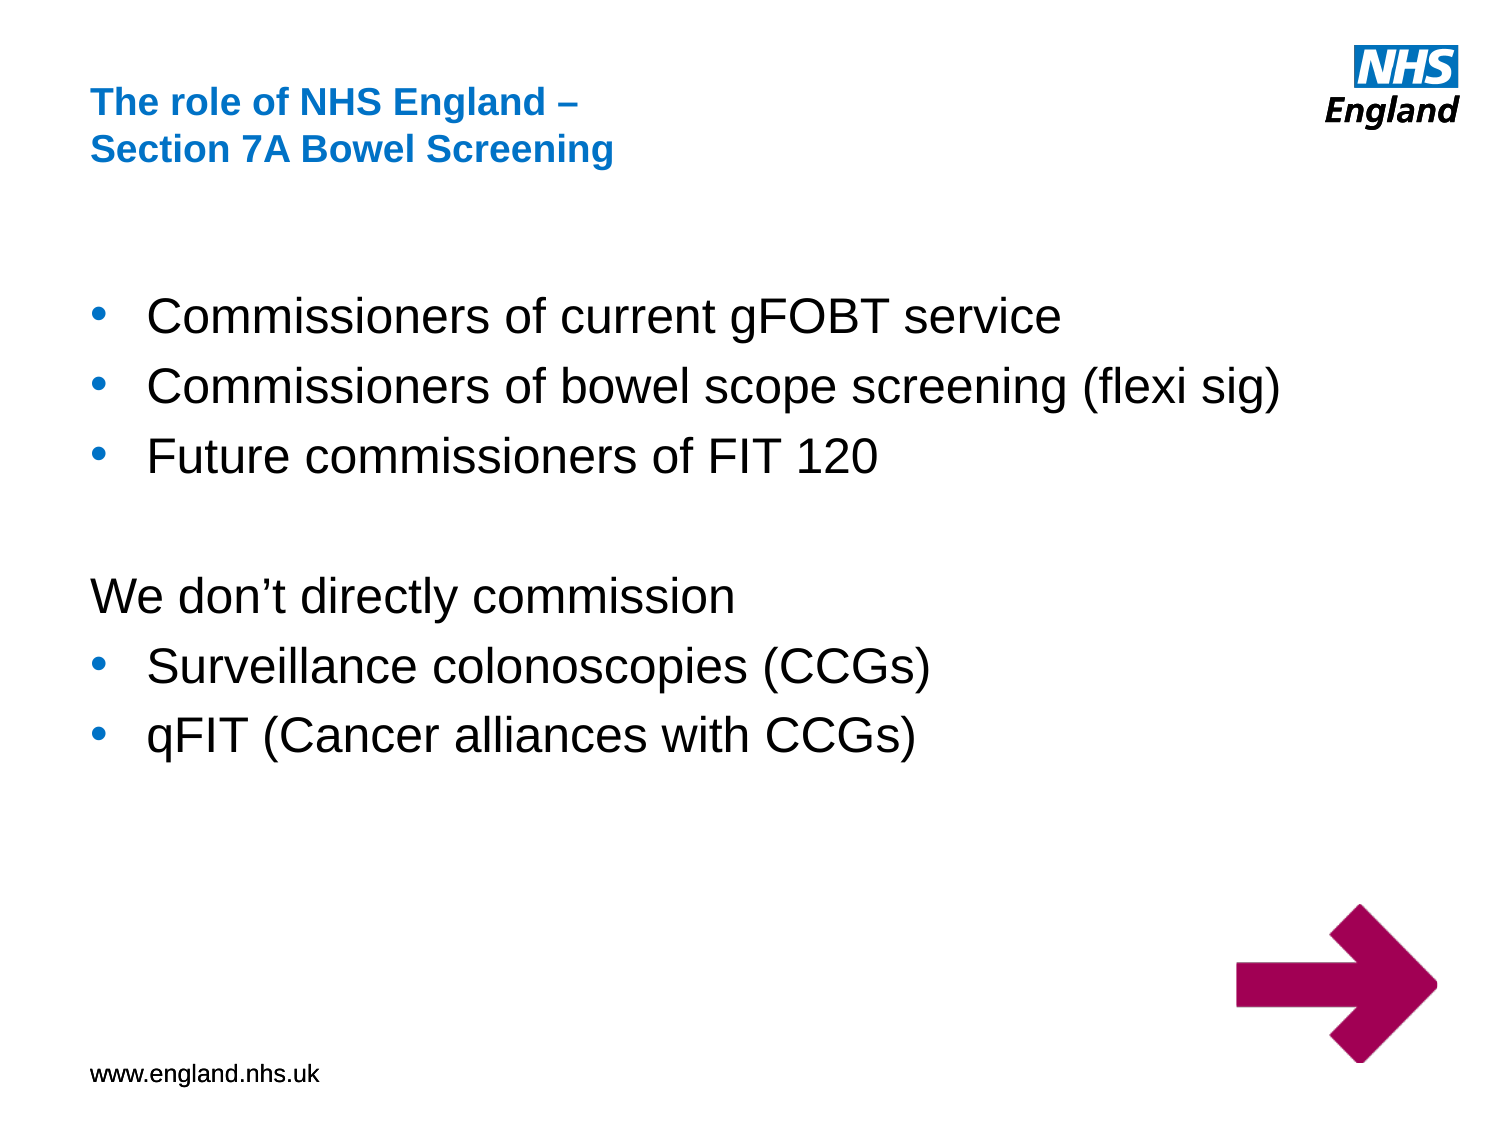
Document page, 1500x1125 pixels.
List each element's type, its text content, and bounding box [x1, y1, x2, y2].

picture [1325, 45, 1460, 130]
list Commissioners of current gFOBT service Commissioners of bowel scope screening (flexi sig) Future commissioners of FIT 120 We don’t directly commission Surveillance colonoscopies (CCGs) qFIT (Cancer alliances with CCGs) [75, 275, 1362, 978]
title The role of NHS England – Section 7A Bowel Screening [75, 68, 1282, 178]
